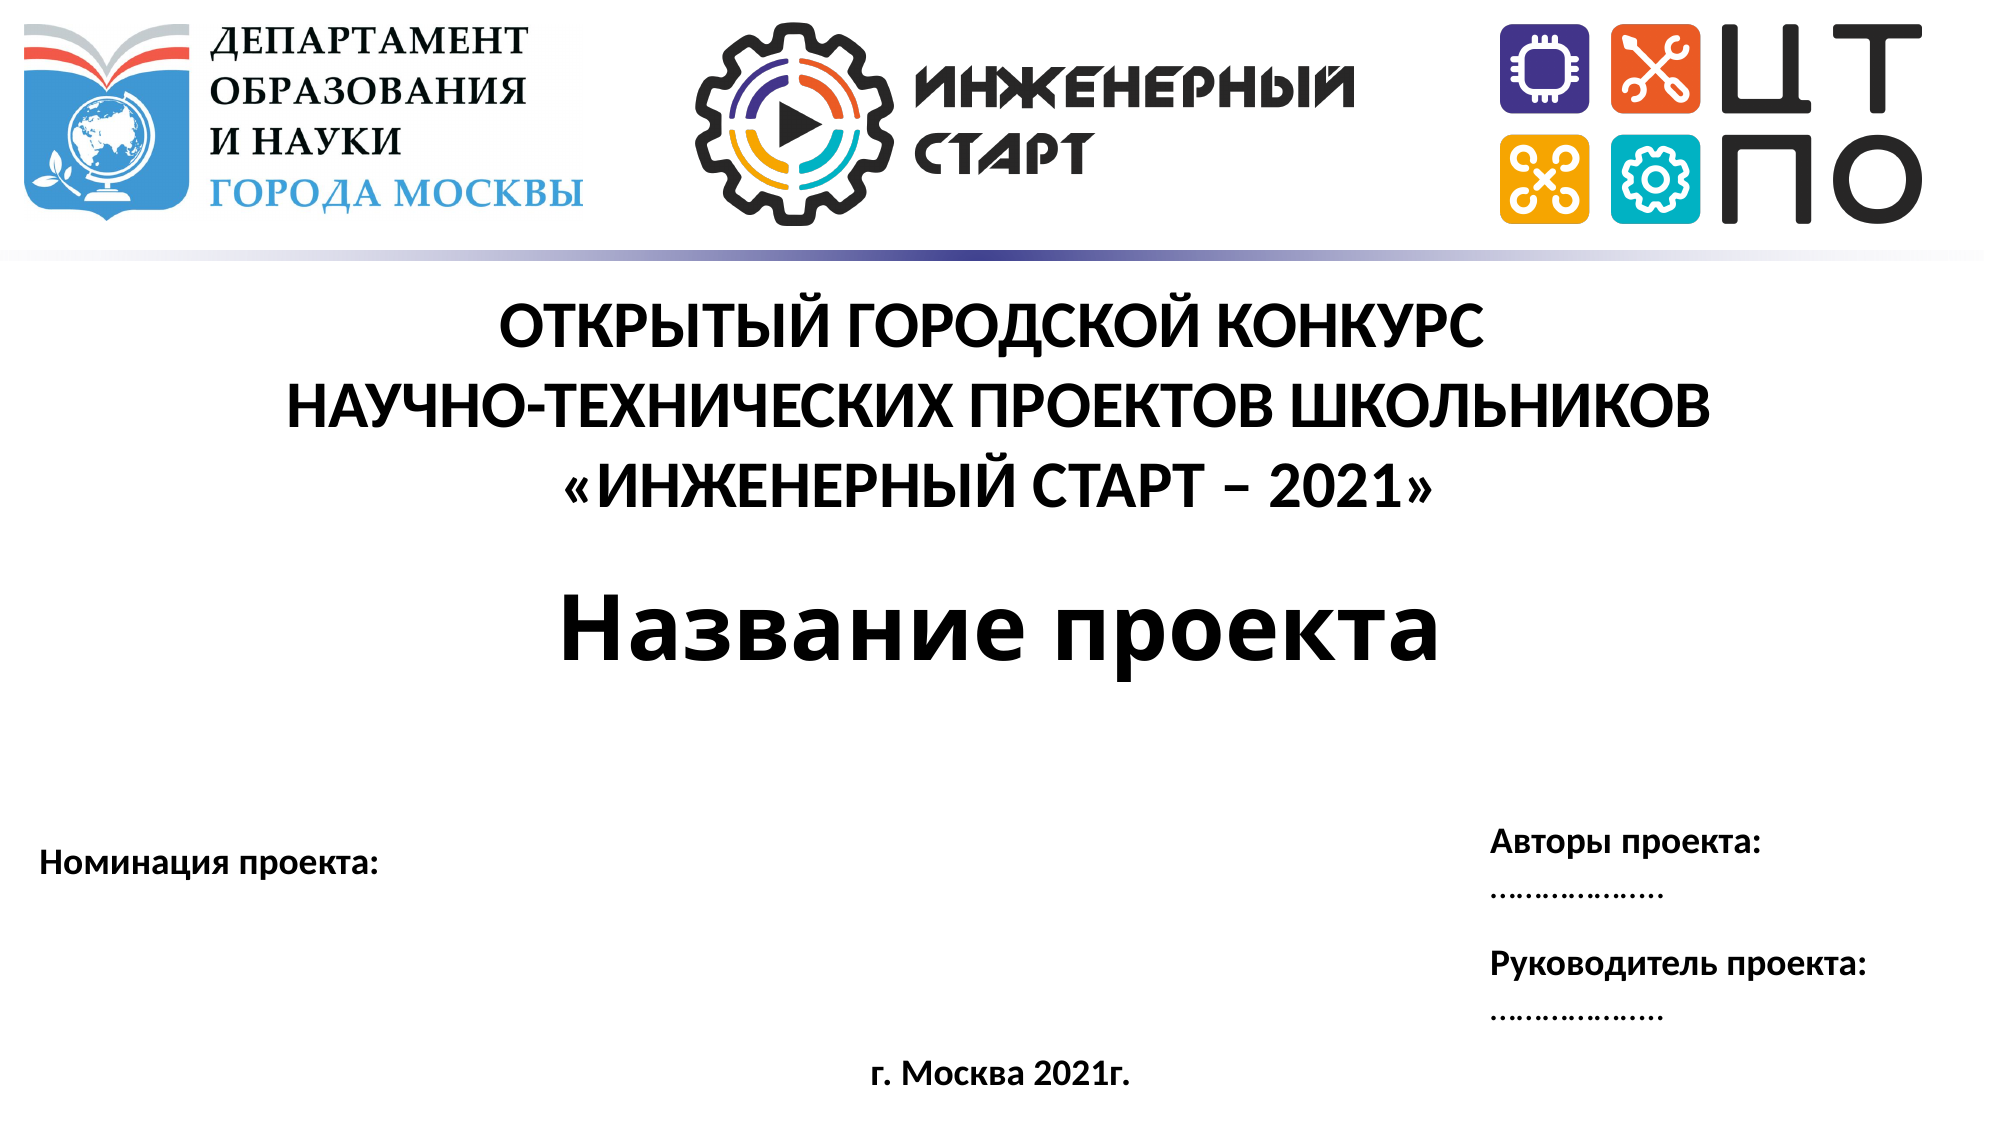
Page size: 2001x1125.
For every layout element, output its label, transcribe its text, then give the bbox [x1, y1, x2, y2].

picture [695, 22, 1354, 226]
picture [24, 24, 583, 221]
text_box Номинация проекта: [24, 829, 1226, 890]
title Название проекта [0, 564, 2000, 697]
text_box г. Москва 2021г. [500, 1040, 1501, 1100]
text_box Авторы проекта: ……………….. [1475, 809, 1862, 914]
picture [0, 250, 1984, 261]
text_box Руководитель проекта: ……………….. [1475, 930, 1919, 1036]
text_box ОТКРЫТЫЙ ГОРОДСКОЙ КОНКУРС НАУЧНО-ТЕХНИЧЕСКИХ ПРОЕКТОВ ШКОЛЬНИКОВ «ИНЖЕНЕРНЫЙ СТАРТ – 2021» [0, 273, 2000, 529]
picture [1500, 24, 1922, 224]
